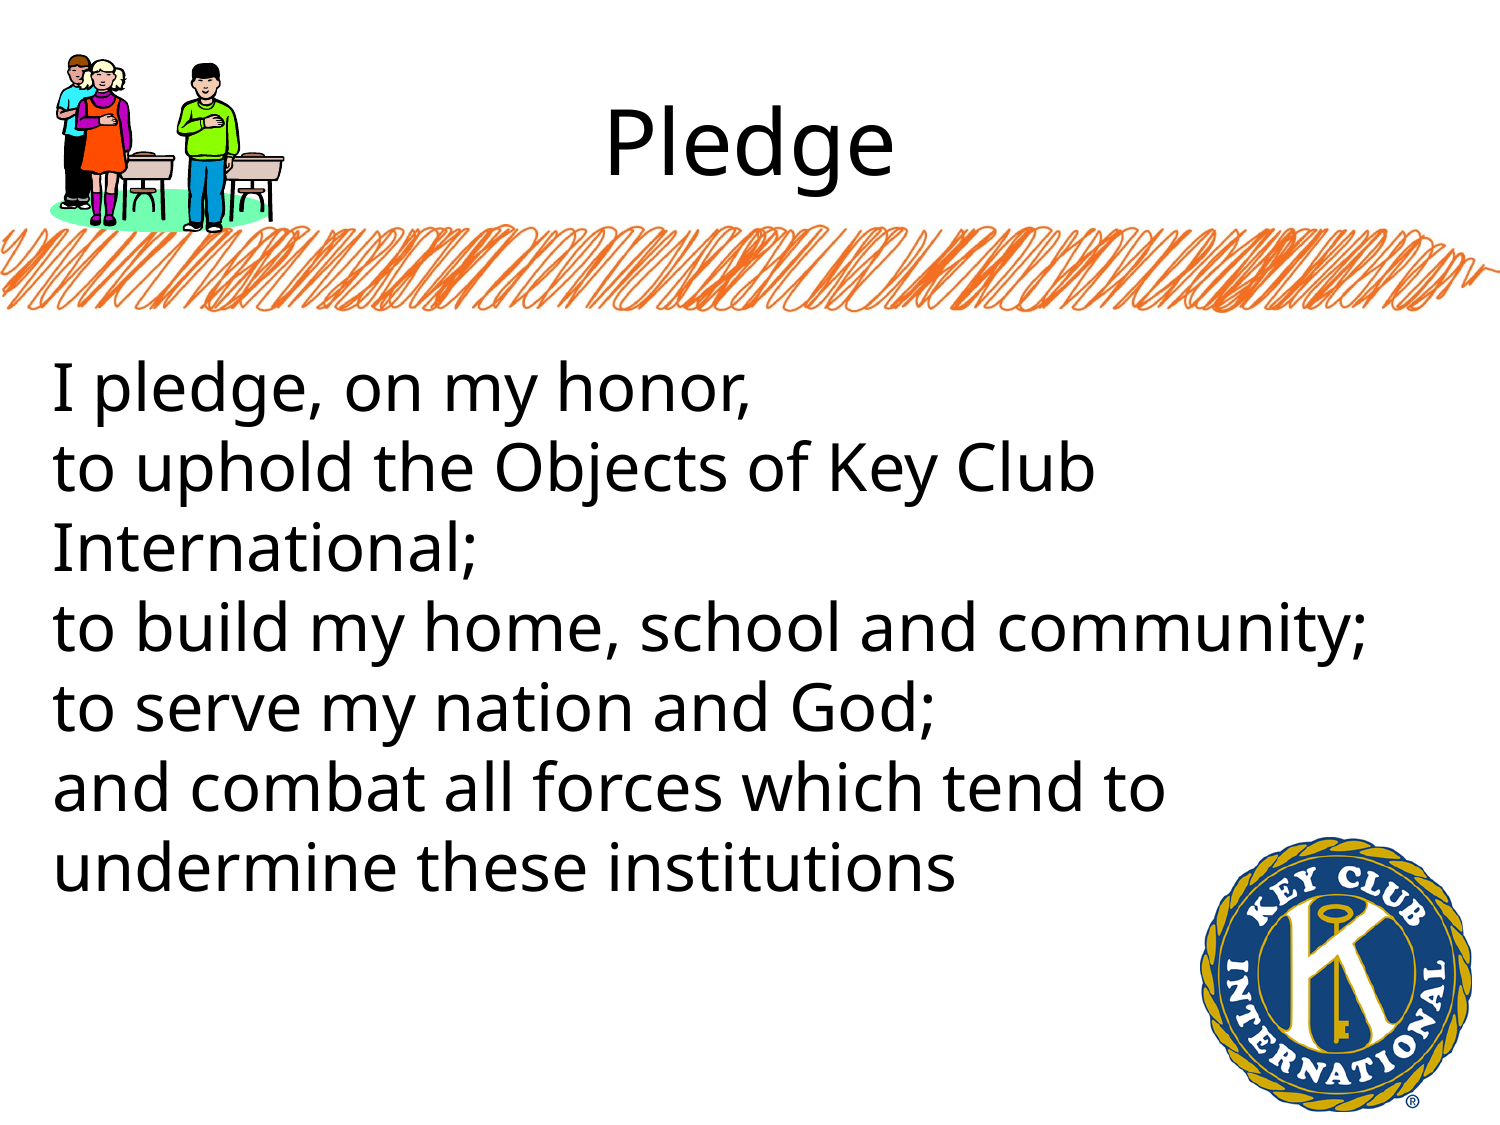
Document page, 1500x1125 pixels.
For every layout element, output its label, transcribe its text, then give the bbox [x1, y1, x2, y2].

picture [1199, 837, 1472, 1112]
list I pledge, on my honor, to uphold the Objects of Key Club International; to build my home, school and community; to serve my nation and God; and combat all forces which tend to undermine these institutions [37, 337, 1497, 1075]
picture [0, 52, 1500, 314]
title Pledge [75, 45, 1425, 223]
